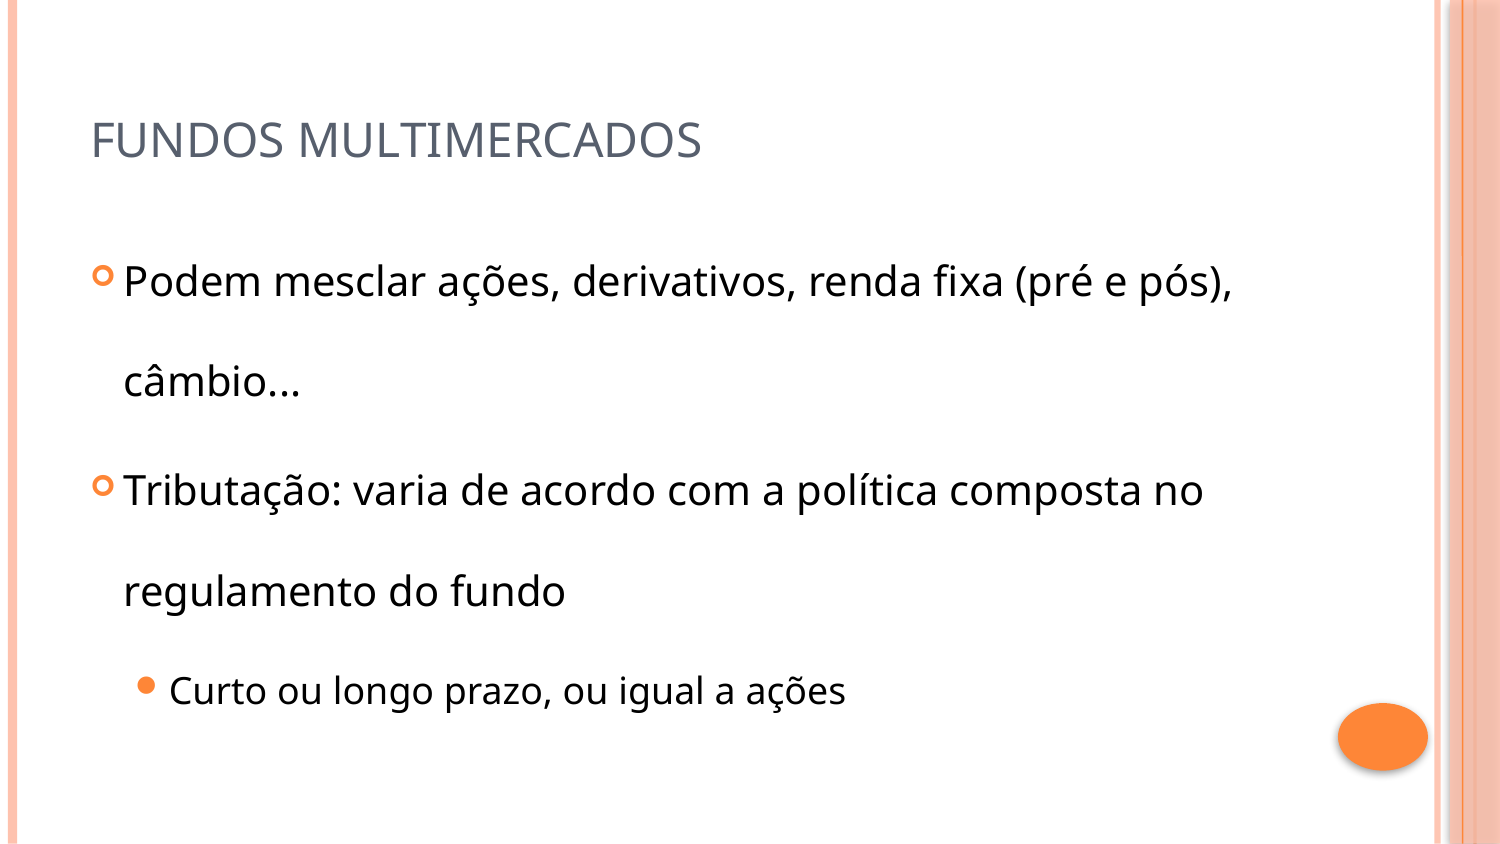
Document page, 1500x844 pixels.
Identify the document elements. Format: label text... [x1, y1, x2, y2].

title Fundos Multimercados [75, 33, 1300, 175]
list Podem mesclar ações, derivativos, renda fixa (pré e pós), câmbio... Tributação: varia de acordo com a política composta no regulamento do fundo Curto ou longo prazo, ou igual a ações [75, 196, 1300, 797]
